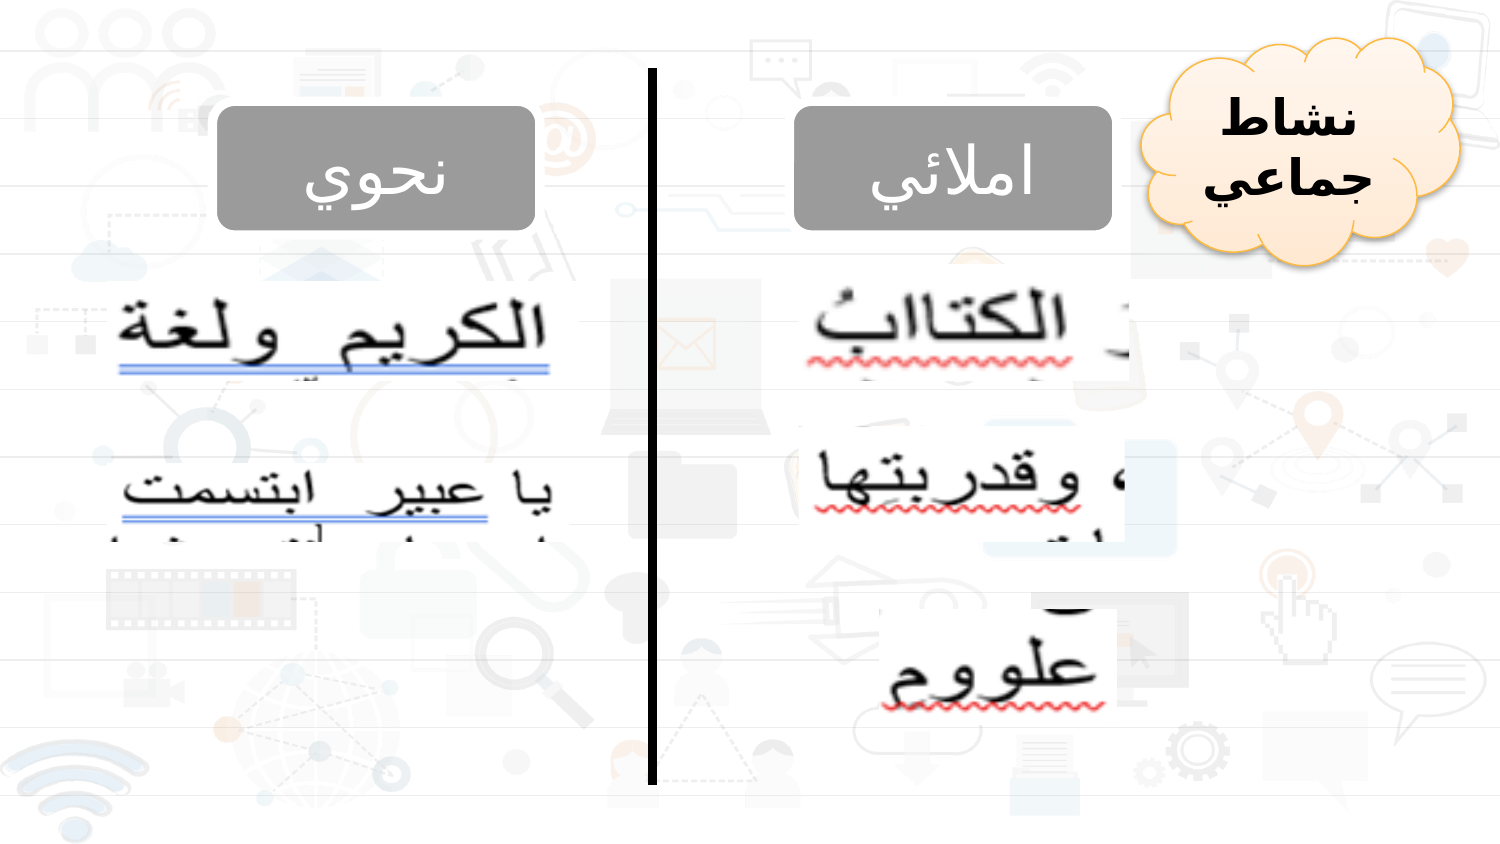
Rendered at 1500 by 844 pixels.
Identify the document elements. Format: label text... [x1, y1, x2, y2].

picture [0, 0, 1500, 844]
text_box املائي [787, 99, 1119, 238]
text_box نحوي [210, 99, 543, 238]
text_box نشاط جماعي [1140, 37, 1461, 267]
